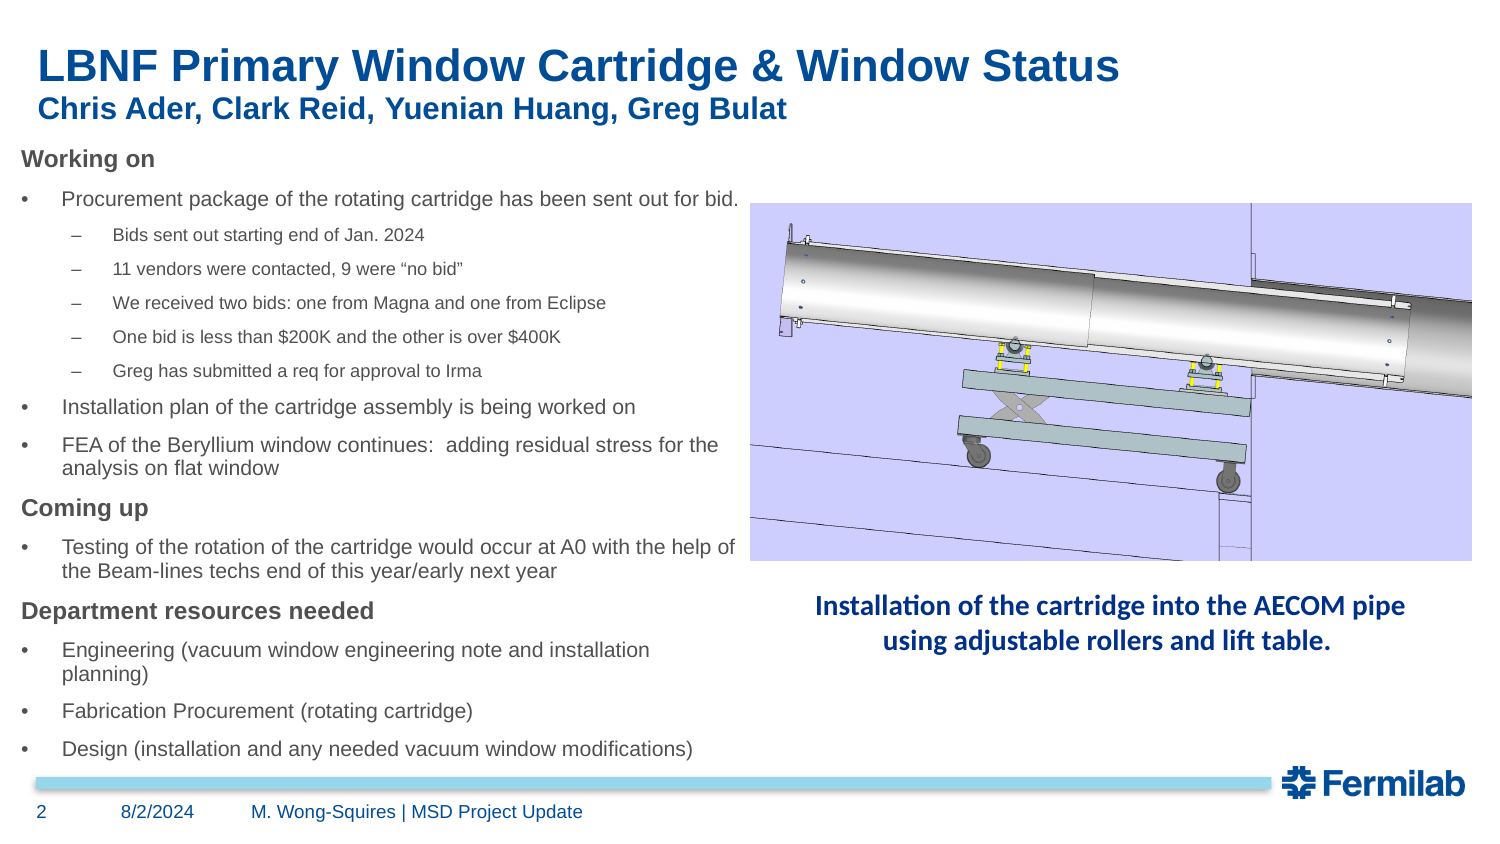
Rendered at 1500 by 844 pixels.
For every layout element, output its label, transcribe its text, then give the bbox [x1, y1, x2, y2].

footer M. Wong-Squires | MSD Project Update [251, 800, 1279, 831]
text_box Installation of the cartridge into the AECOM pipe using adjustable rollers and lift table. [774, 578, 1447, 664]
picture [1282, 766, 1465, 799]
list Working on Procurement package of the rotating cartridge has been sent out for bid. Bids sent out starting end of Jan. 2024 11 vendors were contacted, 9 were “no bid” We received two bids: one from Magna and one from Eclipse One bid is less than $200K and the other is over $400K Greg has submitted a req for approval to Irma Installation plan of the cartridge assembly is being worked on FEA of the Beryllium window continues: adding residual stress for the analysis on flat window Coming up Testing of the rotation of the cartridge would occur at A0 with the help of the Beam-lines techs end of this year/early next year Department resources needed Engineering (vacuum window engineering note and installation planning) Fabrication Procurement (rotating cartridge) Design (installation and any needed vacuum window modifications) [20, 145, 743, 785]
picture [749, 203, 1472, 561]
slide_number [120, 800, 232, 830]
title LBNF Primary Window Cartridge & Window Status Chris Ader, Clark Reid, Yuenian Huang, Greg Bulat [37, 30, 1450, 127]
slide_number 2 [36, 800, 105, 830]
